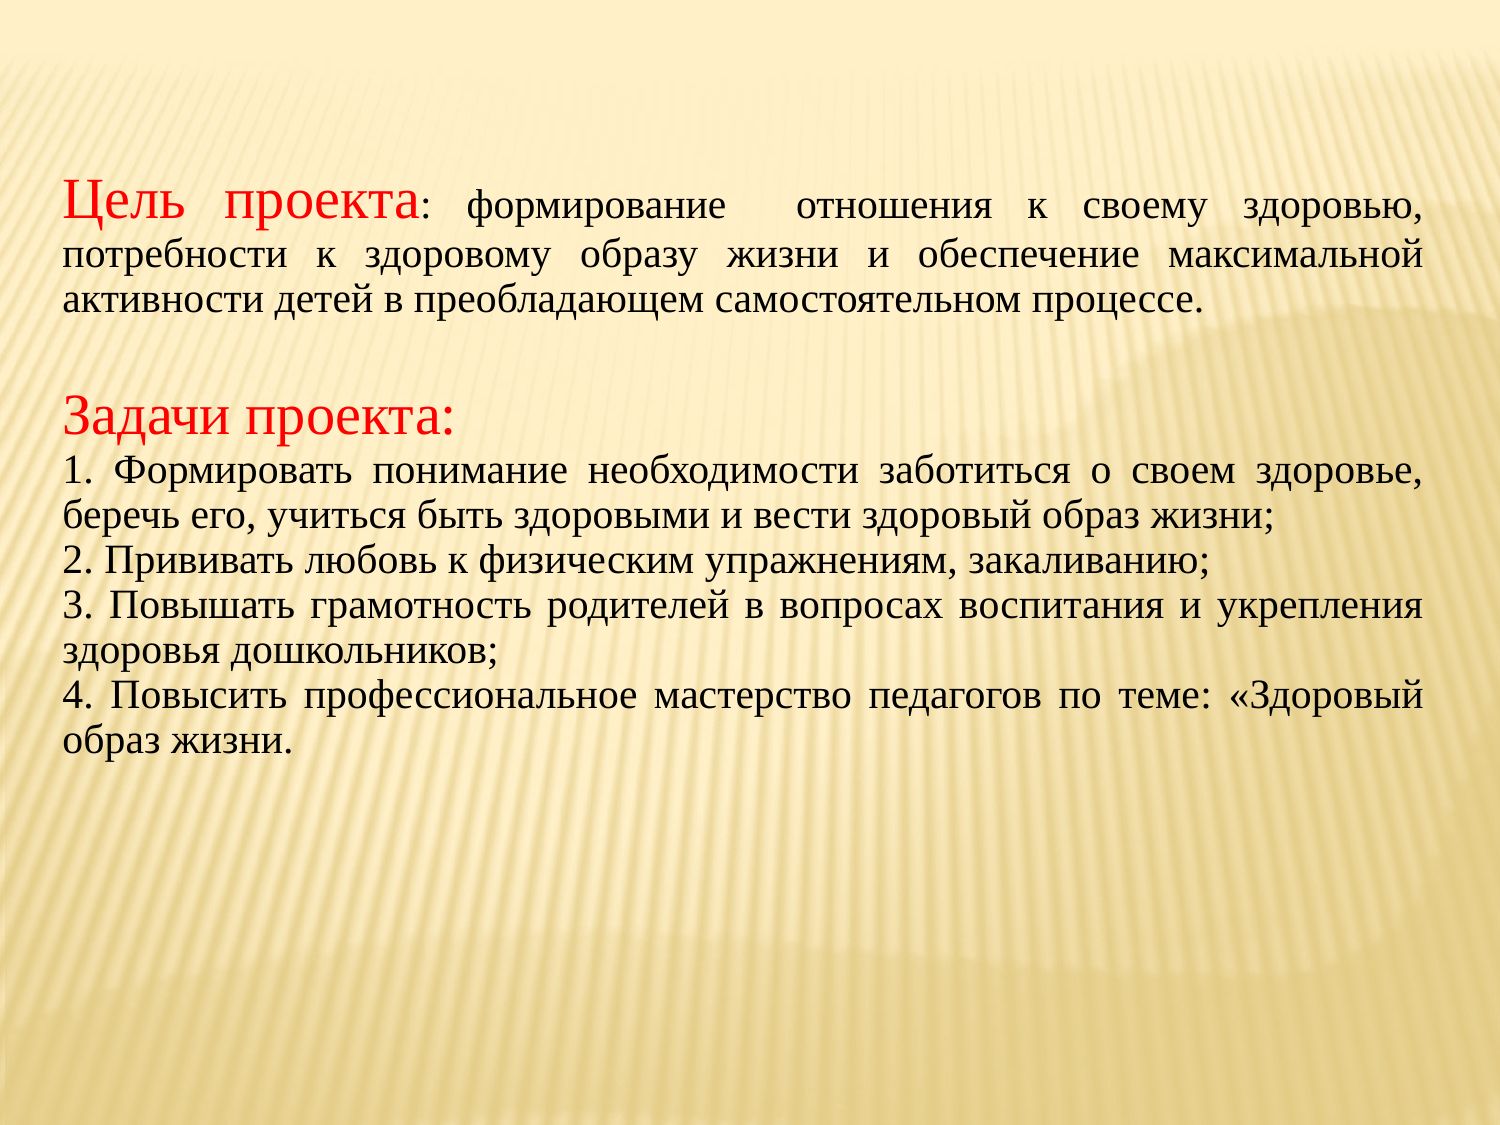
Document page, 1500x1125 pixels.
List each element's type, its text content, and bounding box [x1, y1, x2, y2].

text_box Цель проекта: формирование отношения к своему здоровью, потребности к здоровому образу жизни и обеспечение максимальной активности детей в преобладающем самостоятельном процессе. Задачи проекта: 1. Формировать понимание необходимости заботиться о своем здоровье, беречь его, учиться быть здоровыми и вести здоровый образ жизни; 2. Прививать любовь к физическим упражнениям, закаливанию; 3. Повышать грамотность родителей в вопросах воспитания и укрепления здоровья дошкольников; 4. Повысить профессиональное мастерство педагогов по теме: «Здоровый образ жизни. [47, 160, 1439, 998]
